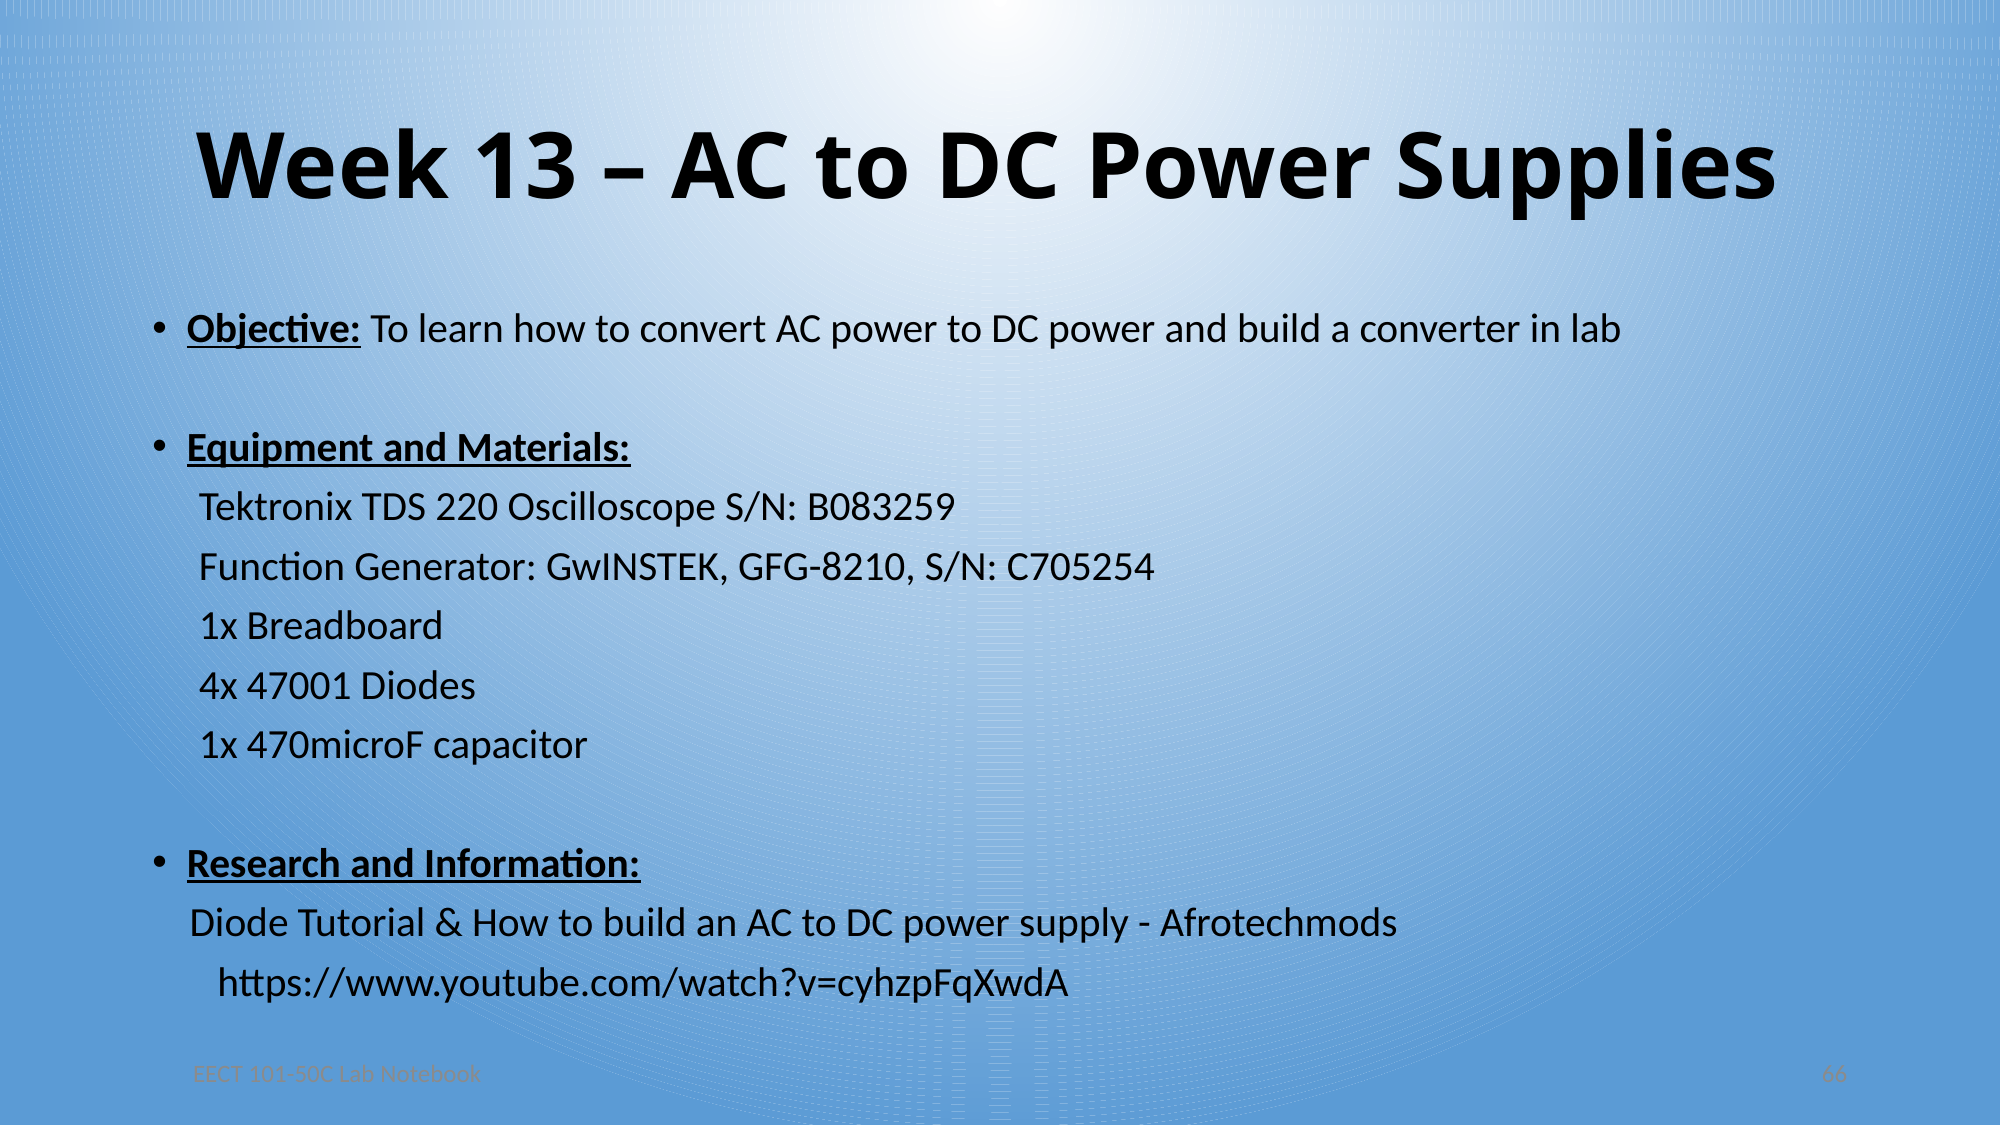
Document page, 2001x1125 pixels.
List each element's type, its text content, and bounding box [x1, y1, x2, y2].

title Week 13 – AC to DC Power Supplies [137, 59, 1863, 278]
list Objective: To learn how to convert AC power to DC power and build a converter in lab Equipment and Materials: Tektronix TDS 220 Oscilloscope S/N: B083259 Function Generator: GwINSTEK, GFG-8210, S/N: C705254 1x Breadboard 4x 47001 Diodes 1x 470microF capacitor Research and Information: Diode Tutorial & How to build an AC to DC power supply - Afrotechmods https://www.youtube.com/watch?v=cyhzpFqXwdA [137, 299, 1863, 1014]
slide_number 66 [1412, 1042, 1863, 1103]
footer EECT 101-50C Lab Notebook [0, 1042, 675, 1103]
